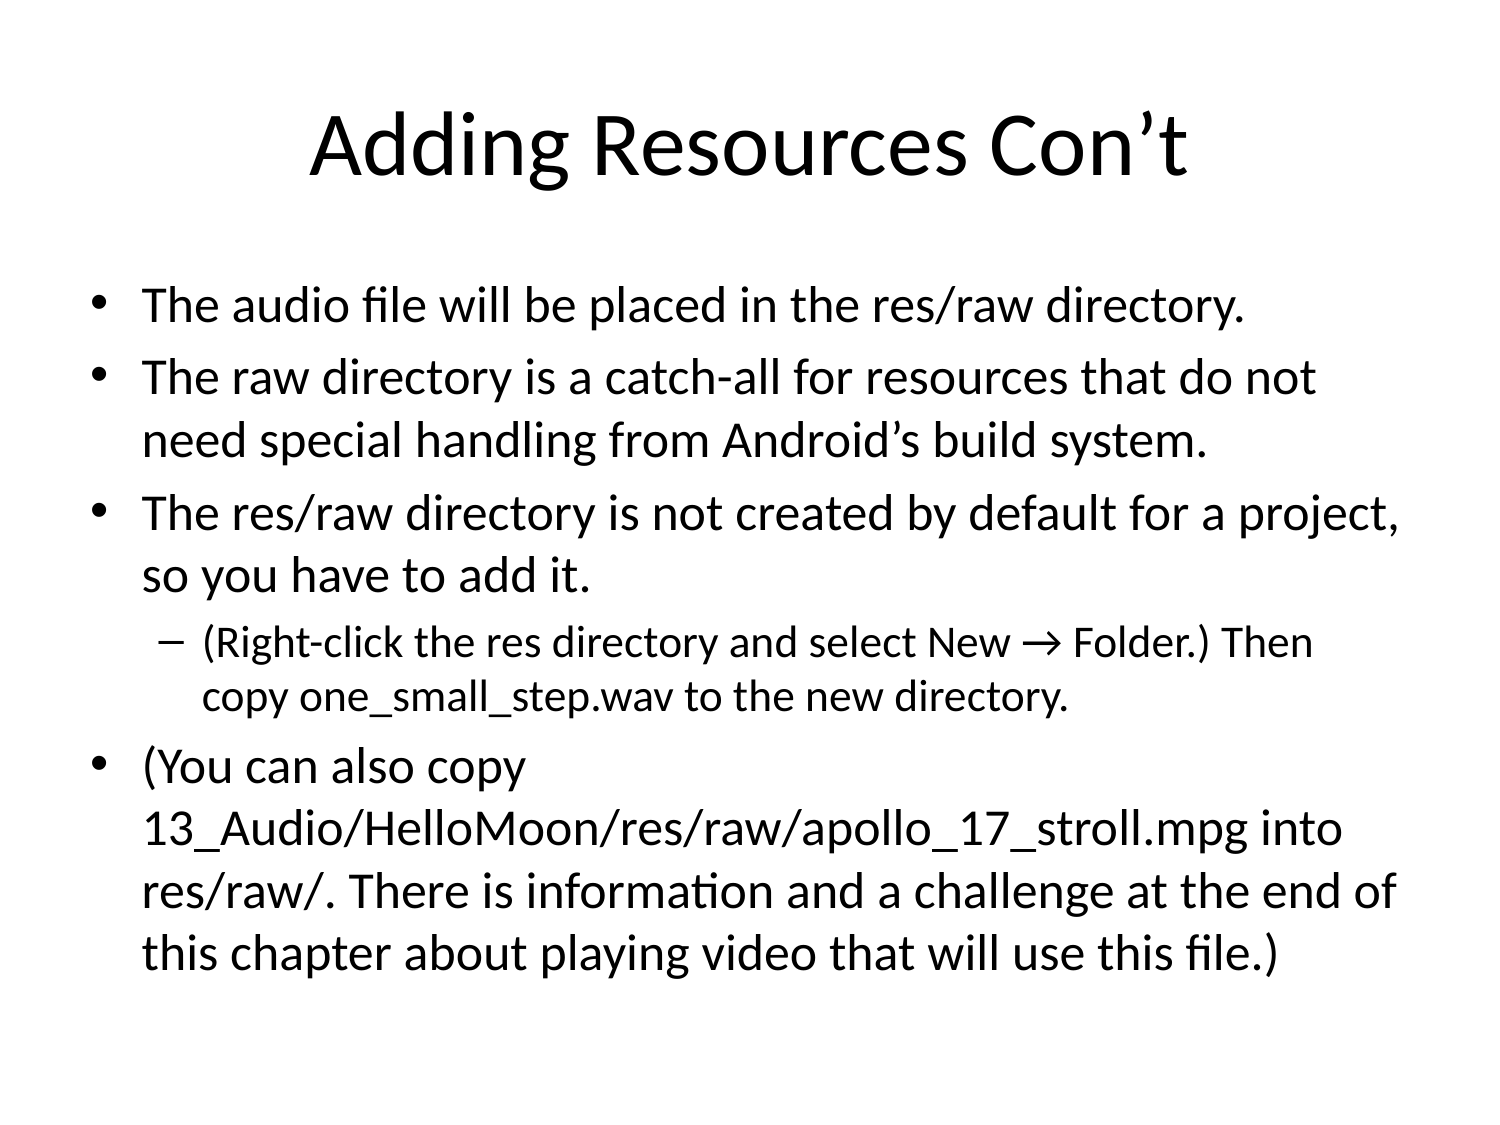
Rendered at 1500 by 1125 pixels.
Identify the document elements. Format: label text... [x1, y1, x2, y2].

title Adding Resources Con’t [75, 45, 1425, 233]
list The audio file will be placed in the res/raw directory. The raw directory is a catch-all for resources that do not need special handling from Android’s build system. The res/raw directory is not created by default for a project, so you have to add it. (Right-click the res directory and select New → Folder.) Then copy one_small_step.wav to the new directory. (You can also copy 13_Audio/HelloMoon/res/raw/apollo_17_stroll.mpg into res/raw/. There is information and a challenge at the end of this chapter about playing video that will use this file.) [75, 262, 1425, 1005]
